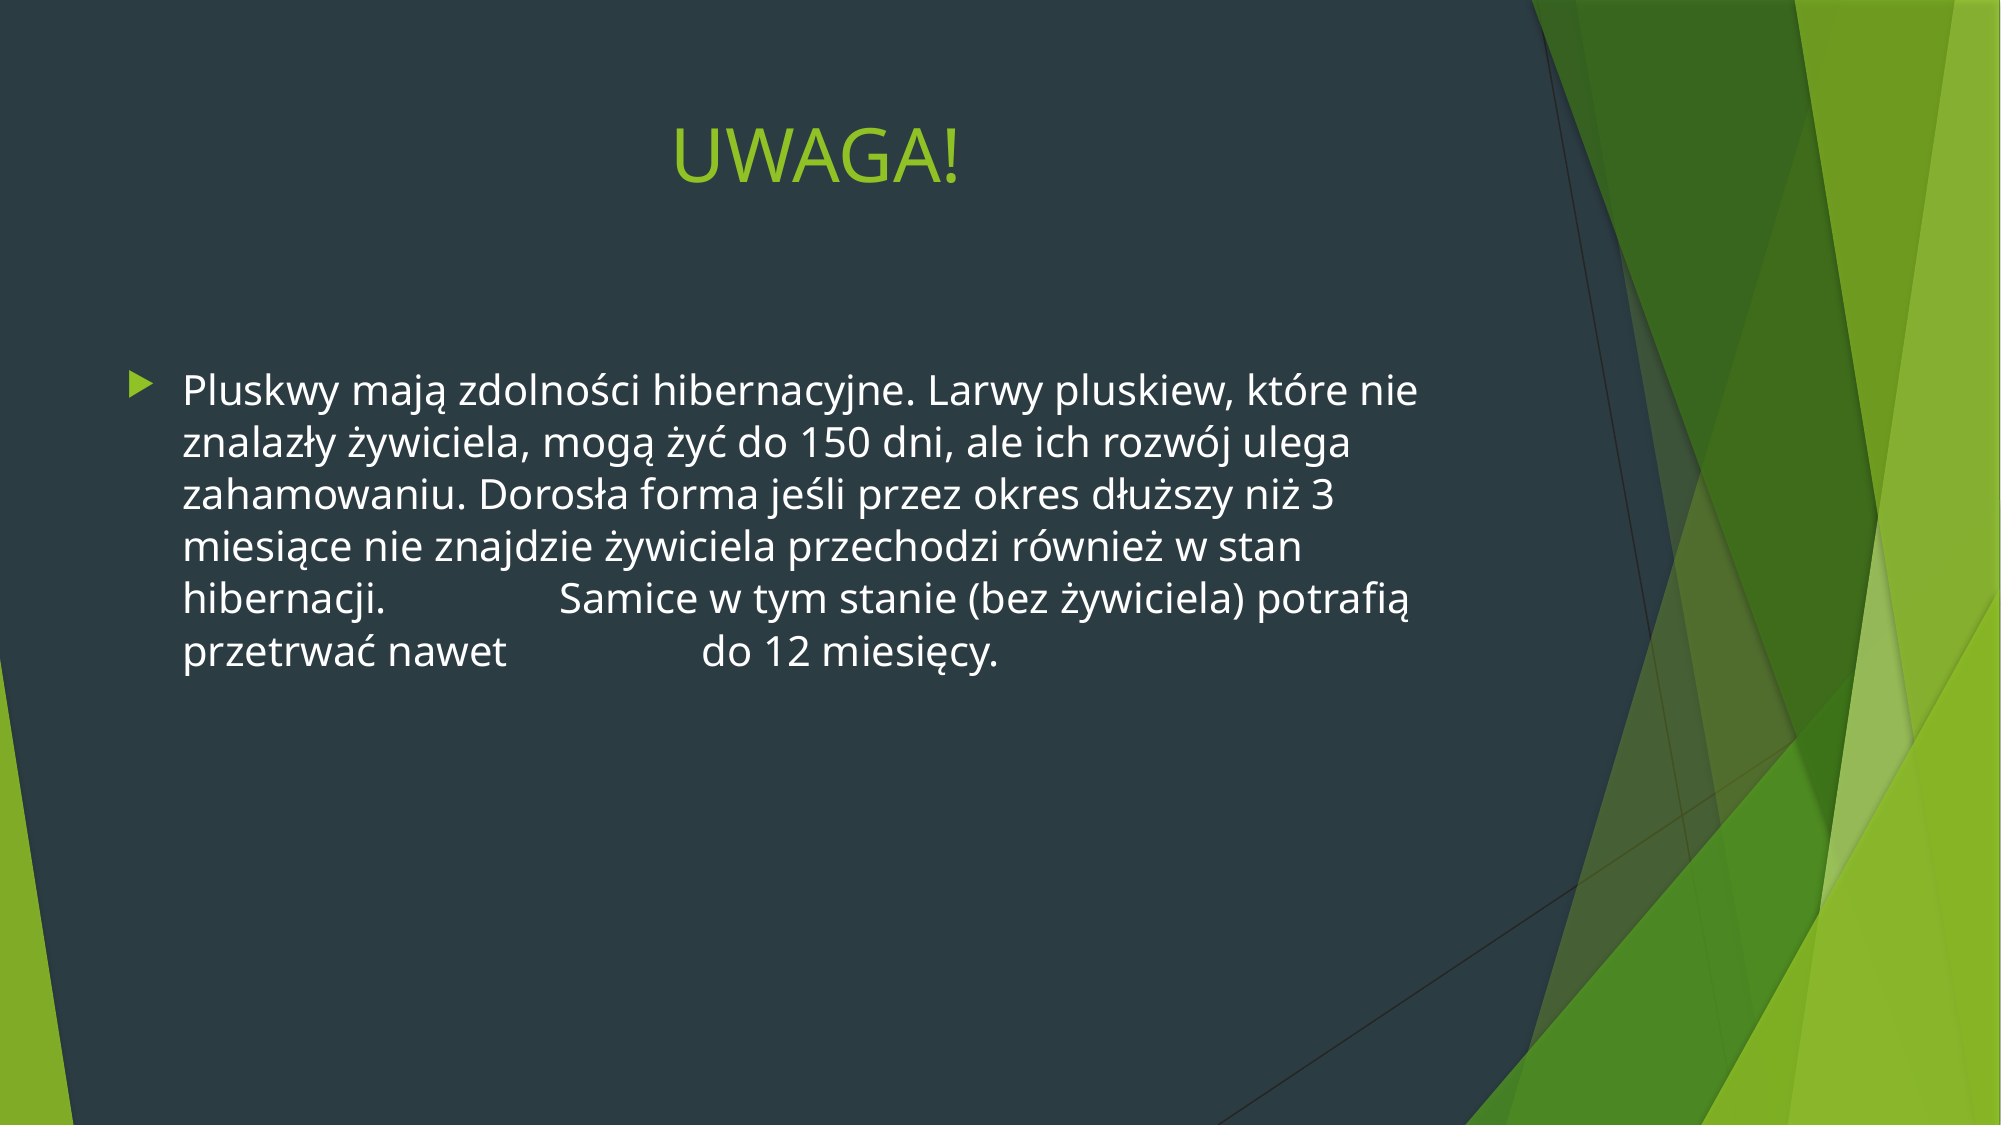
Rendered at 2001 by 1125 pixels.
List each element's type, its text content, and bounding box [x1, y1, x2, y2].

title UWAGA! [111, 99, 1522, 317]
list Pluskwy mają zdolności hibernacyjne. Larwy pluskiew, które nie znalazły żywiciela, mogą żyć do 150 dni, ale ich rozwój ulega zahamowaniu. Dorosła forma jeśli przez okres dłuższy niż 3 miesiące nie znajdzie żywiciela przechodzi również w stan hibernacji. Samice w tym stanie (bez żywiciela) potrafią przetrwać nawet do 12 miesięcy. [111, 354, 1522, 992]
